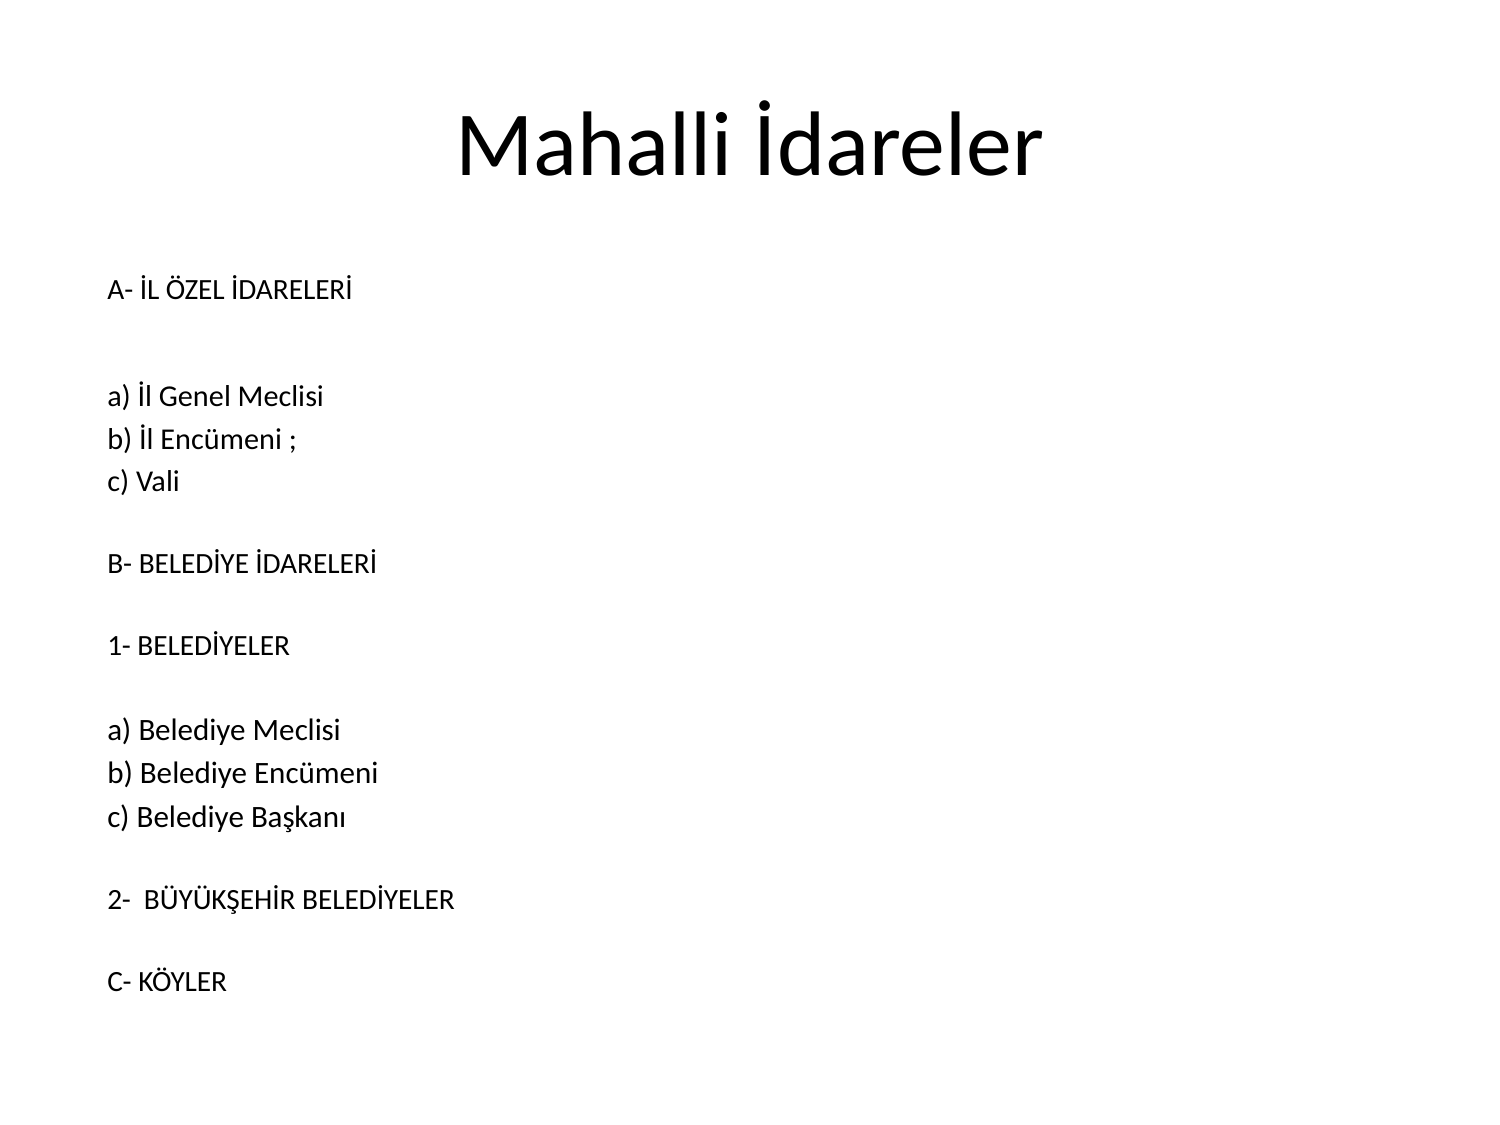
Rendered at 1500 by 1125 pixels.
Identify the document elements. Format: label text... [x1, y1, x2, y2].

title Mahalli İdareler [75, 45, 1425, 233]
list A- İL ÖZEL İDARELERİ a) İl Genel Meclisi b) İl Encümeni ; c) Vali B- BELEDİYE İDARELERİ 1- BELEDİYELER a) Belediye Meclisi b) Belediye Encümeni c) Belediye Başkanı 2- BÜYÜKŞEHİR BELEDİYELER C- KÖYLER [75, 262, 1425, 1005]
